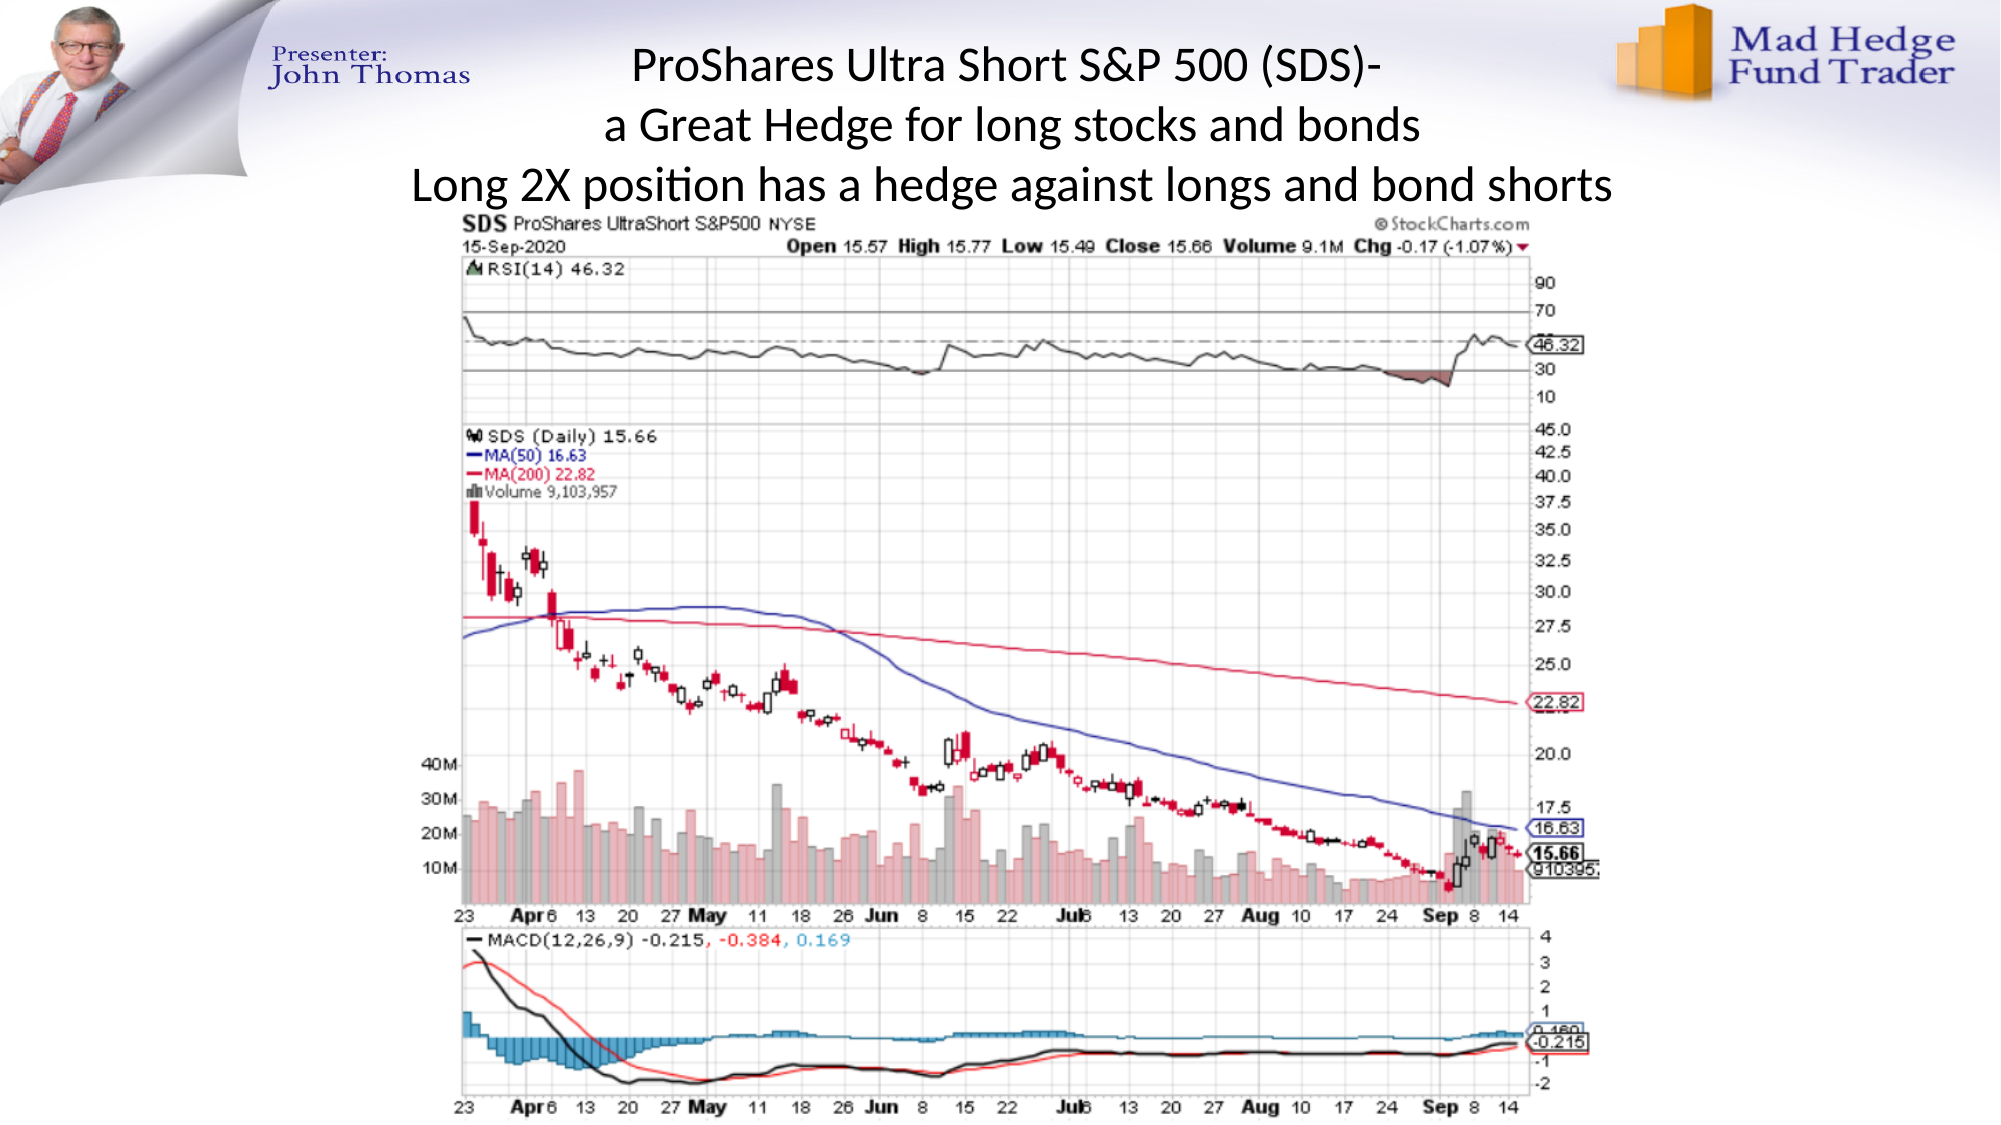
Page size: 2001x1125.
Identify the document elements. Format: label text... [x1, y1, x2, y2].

title ProShares Ultra Short S&P 500 (SDS)- a Great Hedge for long stocks and bonds Long 2X position has a hedge against longs and bond shorts [337, 12, 1688, 150]
picture [0, 0, 2000, 1125]
